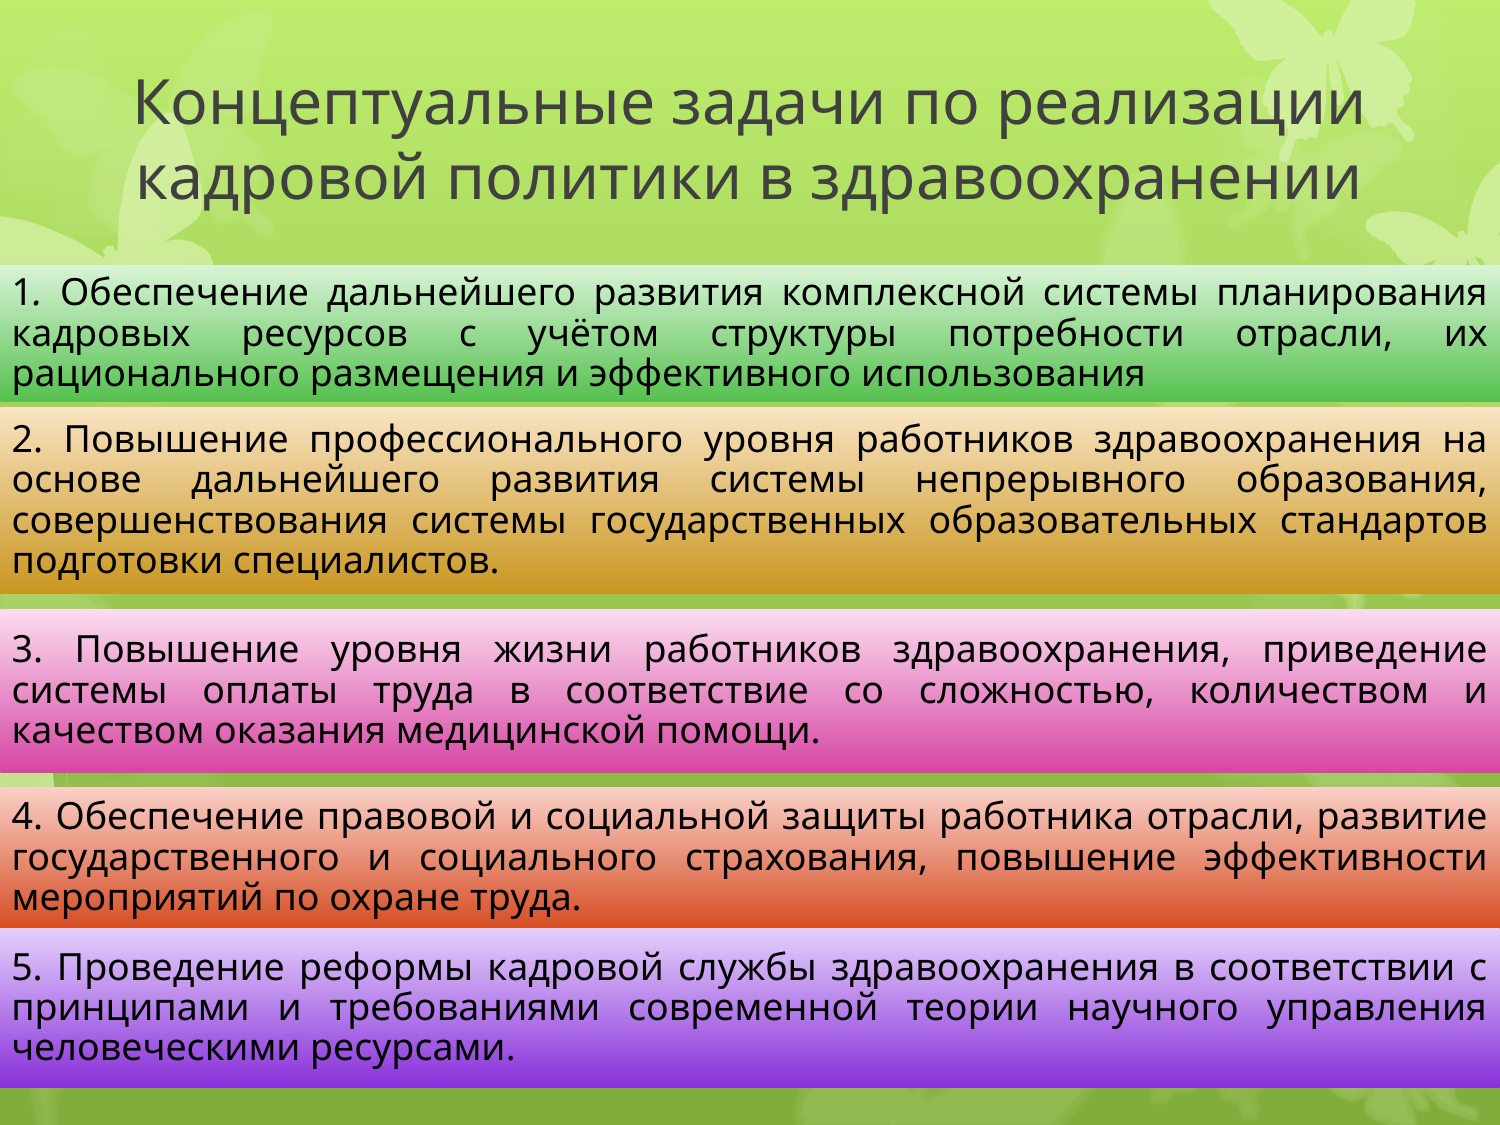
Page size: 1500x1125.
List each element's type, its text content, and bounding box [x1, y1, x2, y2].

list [0, 195, 1500, 1125]
title Концептуальные задачи по реализации кадровой политики в здравоохранении [64, 66, 1436, 195]
